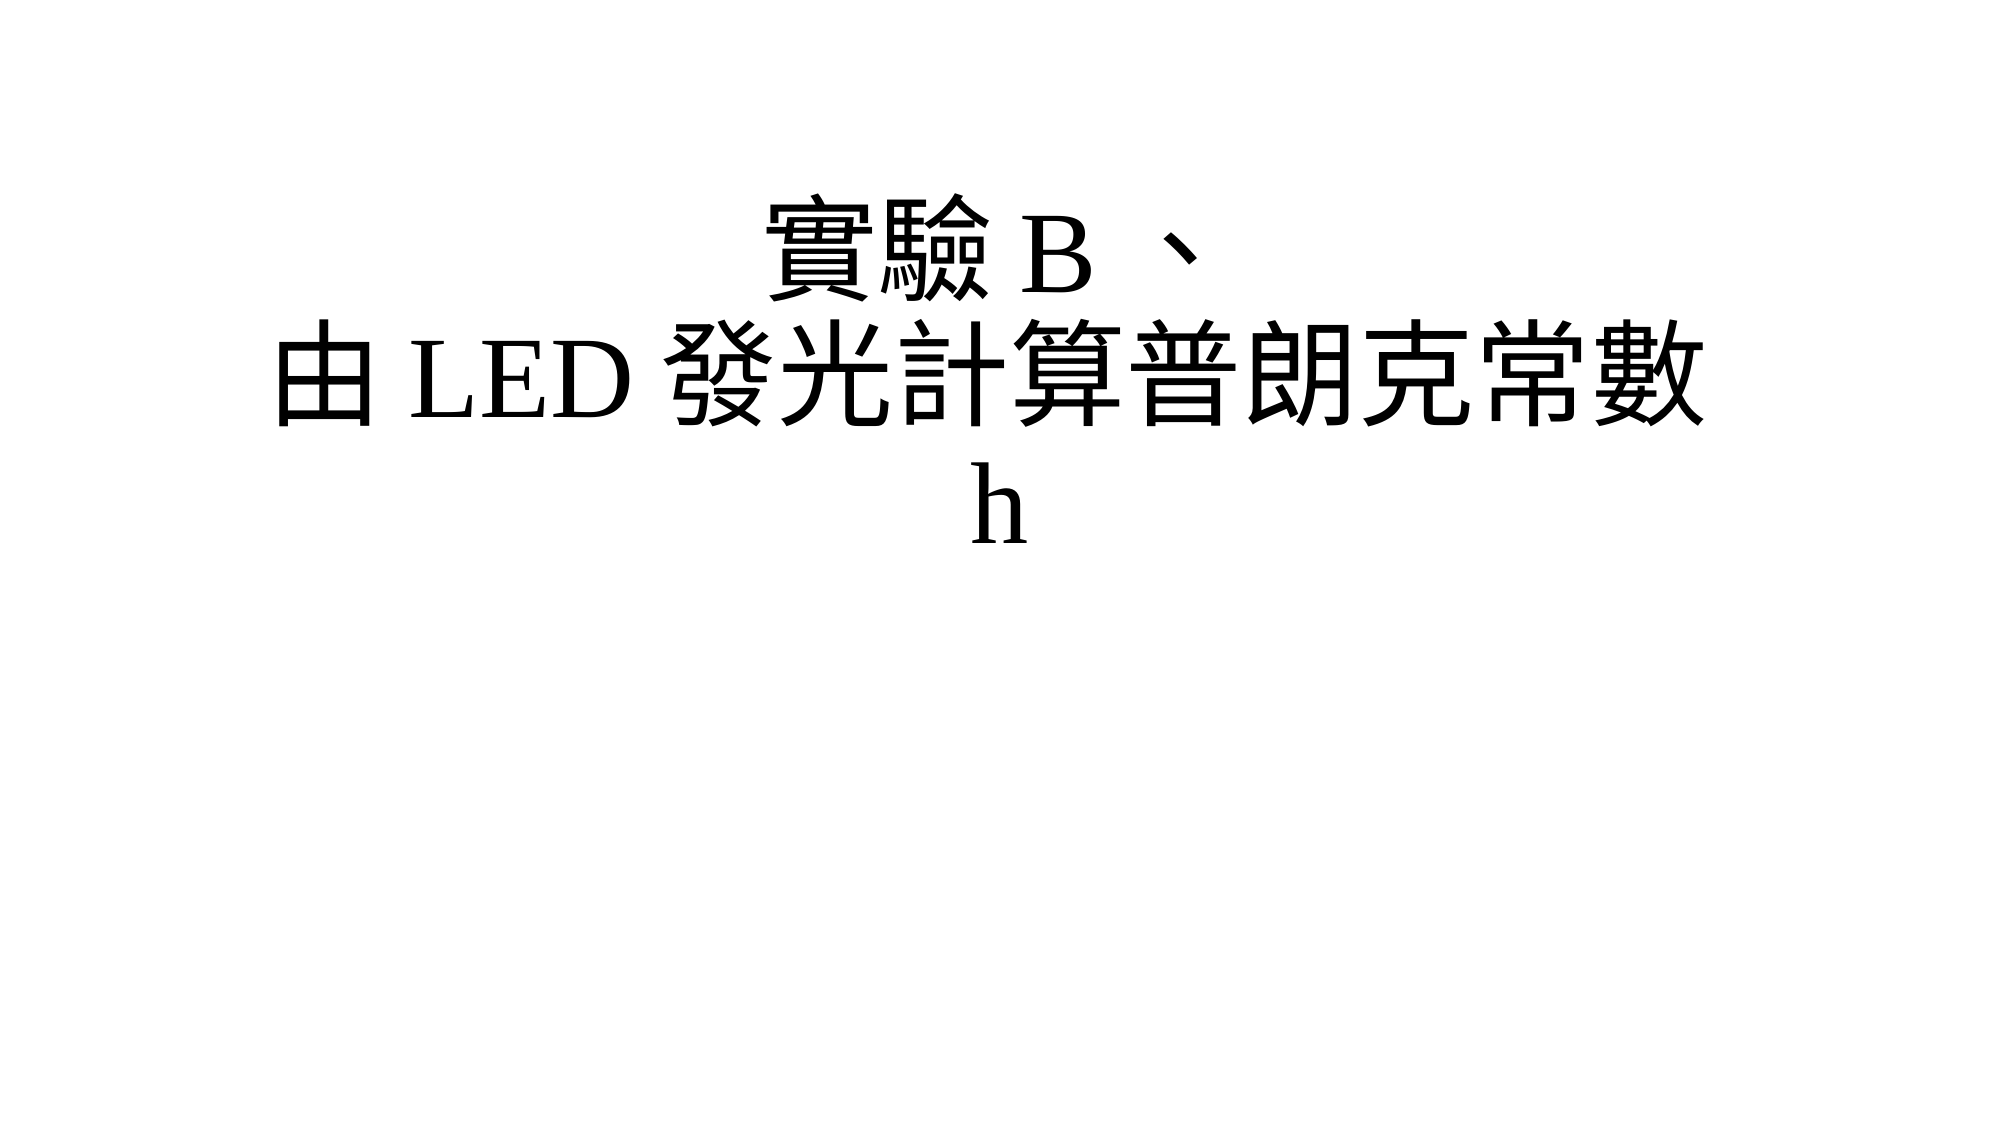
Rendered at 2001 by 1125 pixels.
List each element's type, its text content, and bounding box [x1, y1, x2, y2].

title 實驗B、 由LED發光計算普朗克常數h [249, 184, 1750, 576]
